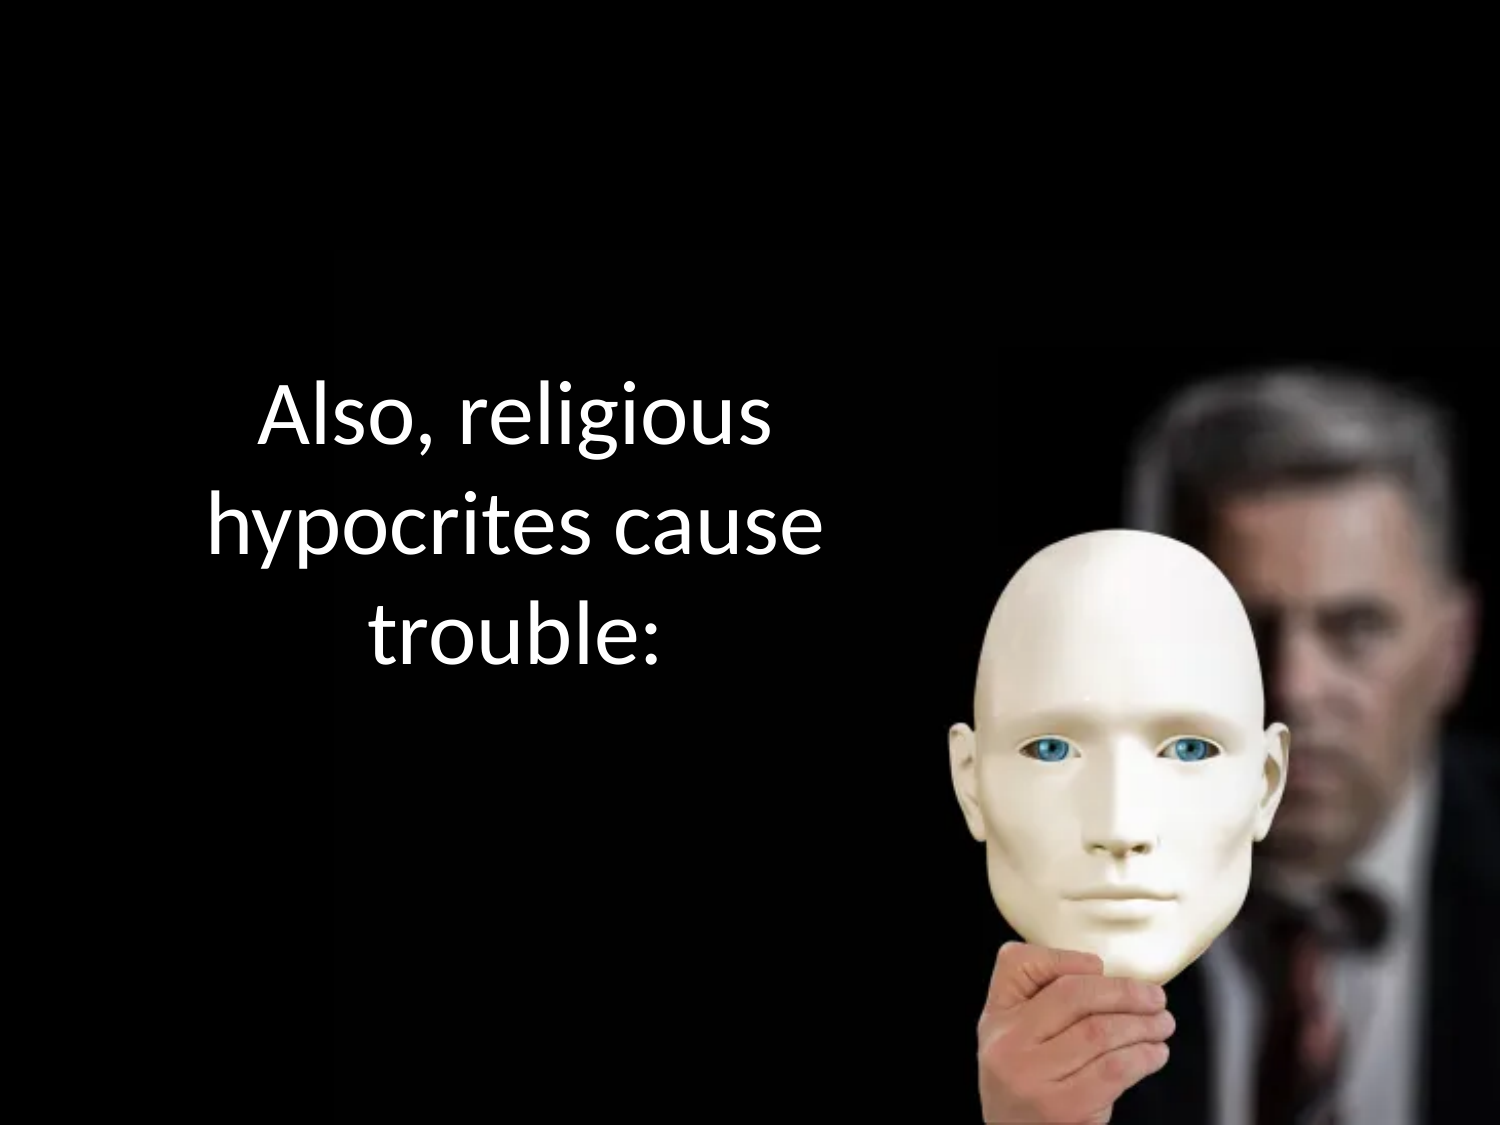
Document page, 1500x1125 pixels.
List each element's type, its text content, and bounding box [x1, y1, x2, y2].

picture [333, 249, 1500, 1125]
title Also, religious hypocrites cause trouble: [75, 45, 957, 990]
